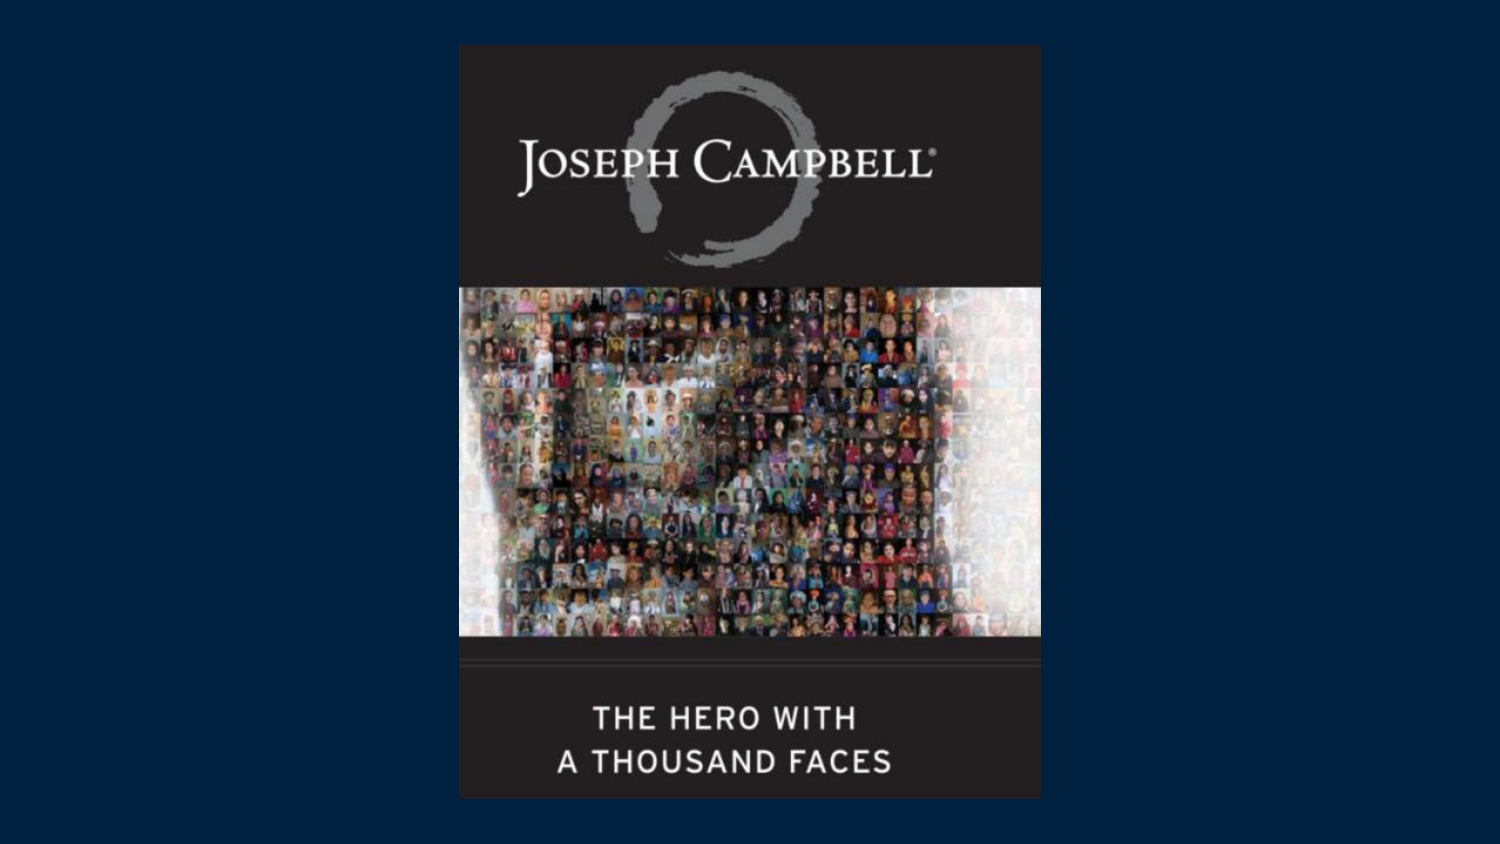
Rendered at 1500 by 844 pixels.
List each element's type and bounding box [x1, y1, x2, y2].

picture [459, 45, 1041, 799]
